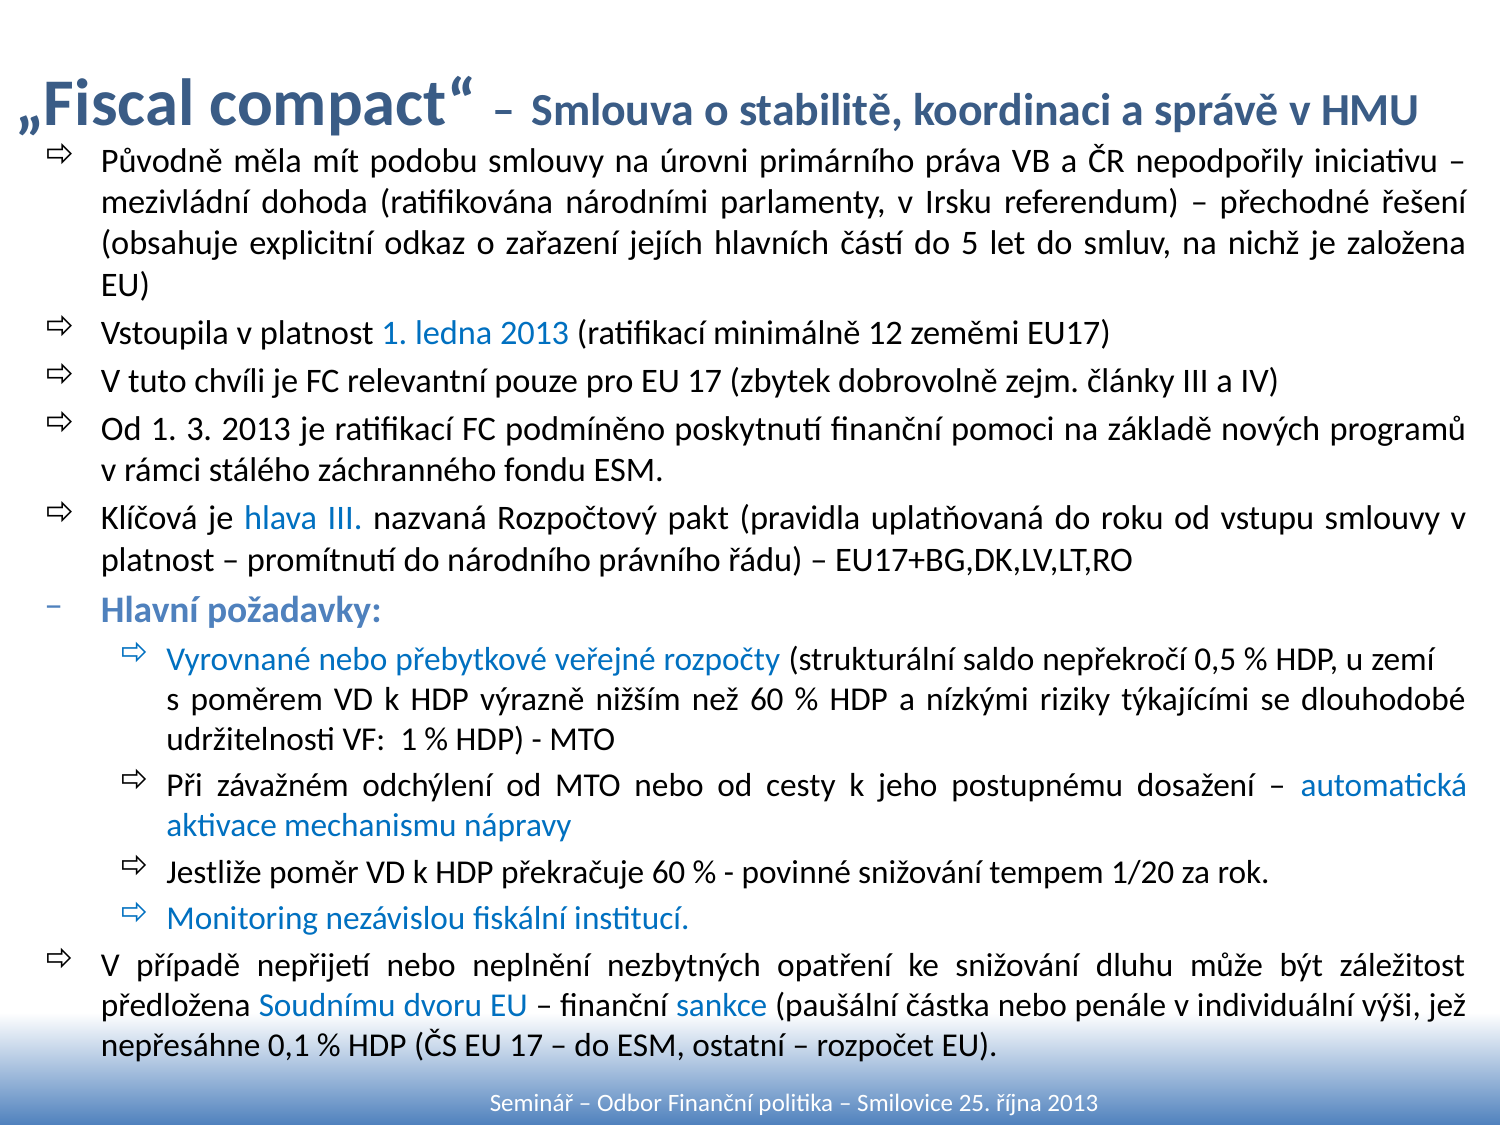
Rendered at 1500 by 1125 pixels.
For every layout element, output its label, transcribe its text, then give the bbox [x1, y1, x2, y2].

footer Seminář – Odbor Finanční politika – Smilovice 25. října 2013 [183, 1077, 1407, 1125]
title „Fiscal compact“ – Smlouva o stabilitě, koordinaci a správě v HMU [0, 42, 1500, 173]
list Původně měla mít podobu smlouvy na úrovni primárního práva VB a ČR nepodpořily iniciativu – mezivládní dohoda (ratifikována národními parlamenty, v Irsku referendum) – přechodné řešení (obsahuje explicitní odkaz o zařazení jejích hlavních částí do 5 let do smluv, na nichž je založena EU) Vstoupila v platnost 1. ledna 2013 (ratifikací minimálně 12 zeměmi EU17) V tuto chvíli je FC relevantní pouze pro EU 17 (zbytek dobrovolně zejm. články III a IV) Od 1. 3. 2013 je ratifikací FC podmíněno poskytnutí finanční pomoci na základě nových programů v rámci stálého záchranného fondu ESM. Klíčová je hlava III. nazvaná Rozpočtový pakt (pravidla uplatňovaná do roku od vstupu smlouvy v platnost – promítnutí do národního právního řádu) – EU17+BG,DK,LV,LT,RO Hlavní požadavky: Vyrovnané nebo přebytkové veřejné rozpočty (strukturální saldo nepřekročí 0,5 % HDP, u zemí s poměrem VD k HDP výrazně nižším než 60 % HDP a nízkými riziky týkajícími se dlouhodobé udržitelnosti VF: 1 % HDP) - MTO Při závažném odchýlení od MTO nebo od cesty k jeho postupnému dosažení – automatická aktivace mechanismu nápravy Jestliže poměr VD k HDP překračuje 60 % - povinné snižování tempem 1/20 za rok. Monitoring nezávislou fiskální institucí. V případě nepřijetí nebo neplnění nezbytných opatření ke snižování dluhu může být záležitost předložena Soudnímu dvoru EU – finanční sankce (paušální částka nebo penále v individuální výši, jež nepřesáhne 0,1 % HDP (ČS EU 17 – do ESM, ostatní – rozpočet EU). [29, 172, 1483, 1059]
